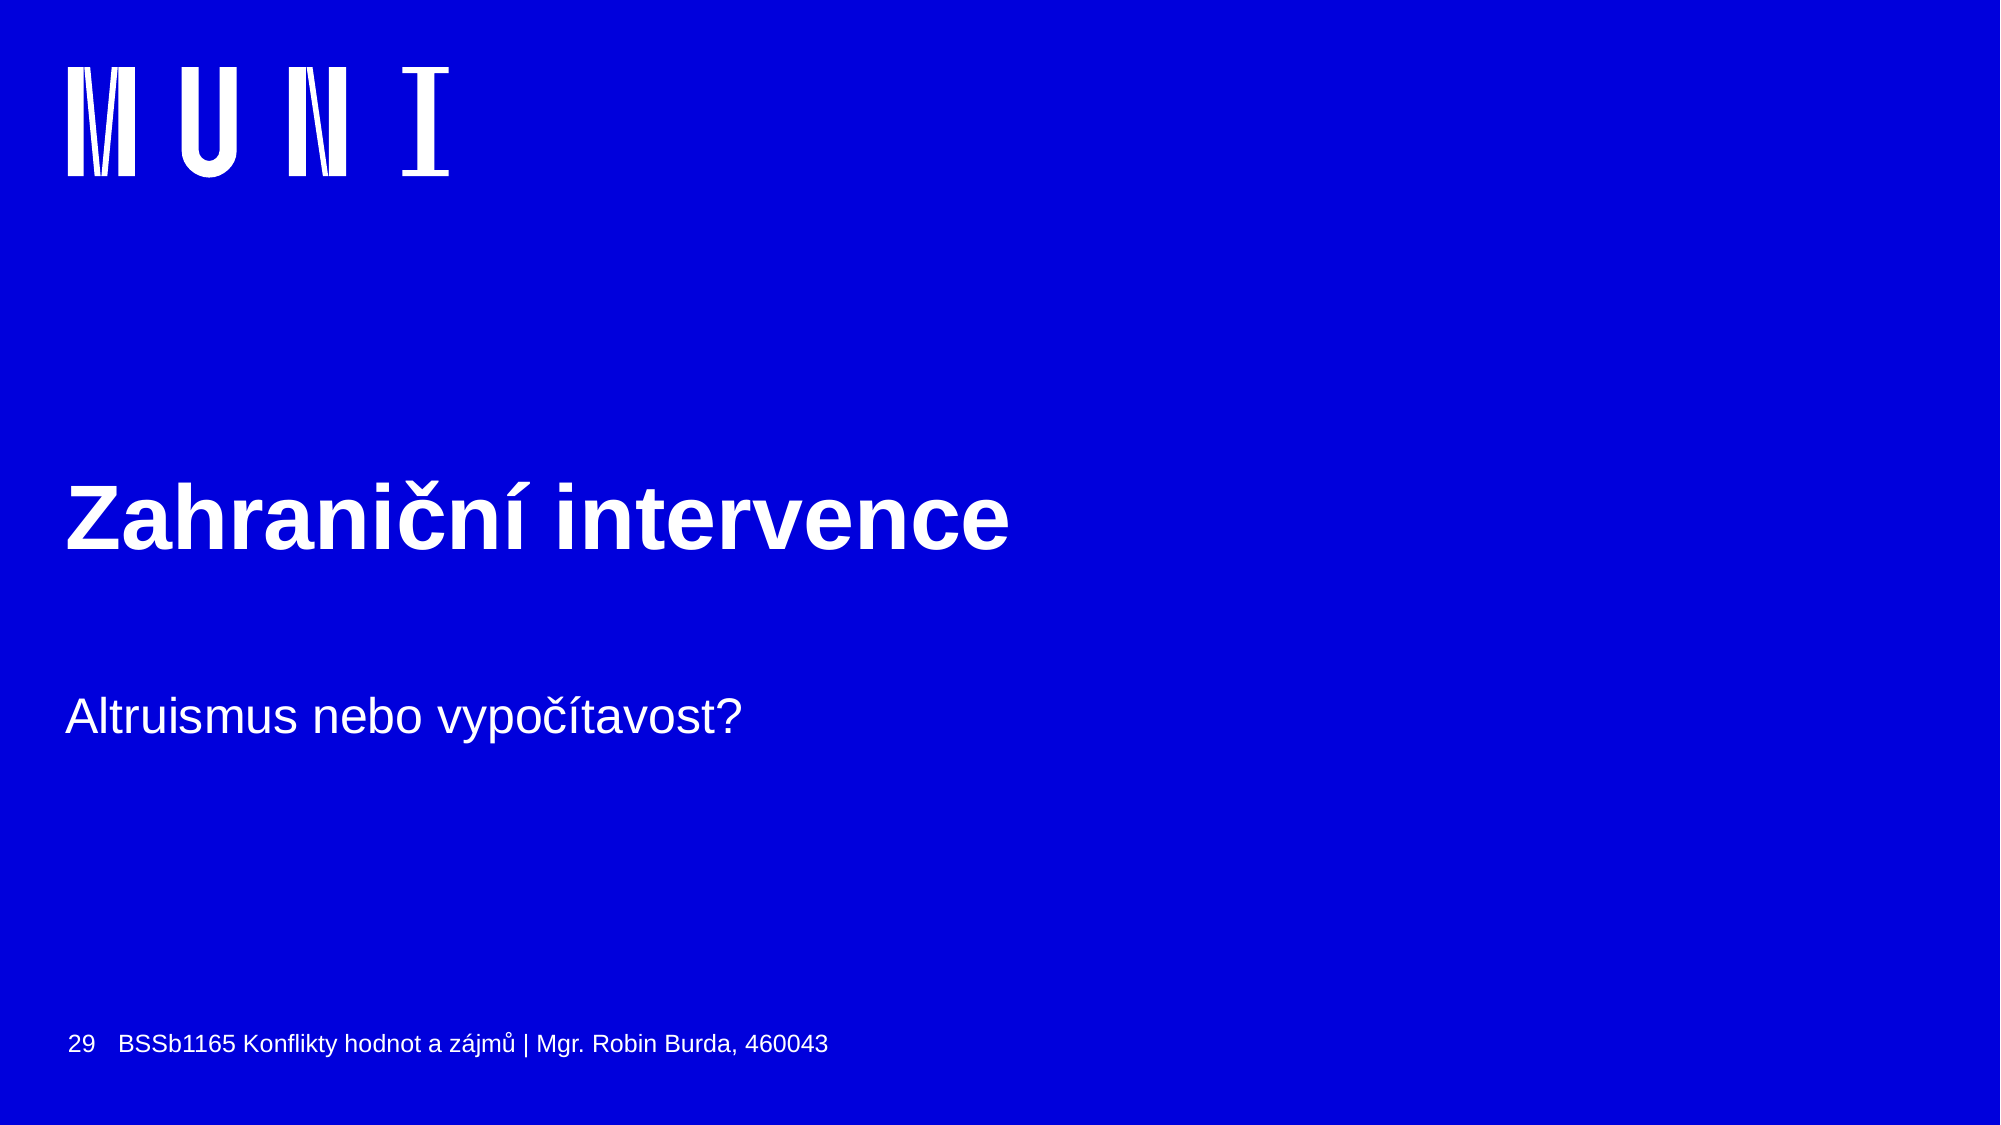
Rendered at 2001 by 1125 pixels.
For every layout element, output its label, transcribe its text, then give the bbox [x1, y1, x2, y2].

title Zahraniční intervence [65, 475, 1930, 668]
subtitle Altruismus nebo vypočítavost? [65, 675, 1930, 790]
footer BSSb1165 Konflikty hodnot a zájmů | Mgr. Robin Burda, 460043 [118, 1021, 1418, 1063]
slide_number 29 [67, 1021, 110, 1063]
